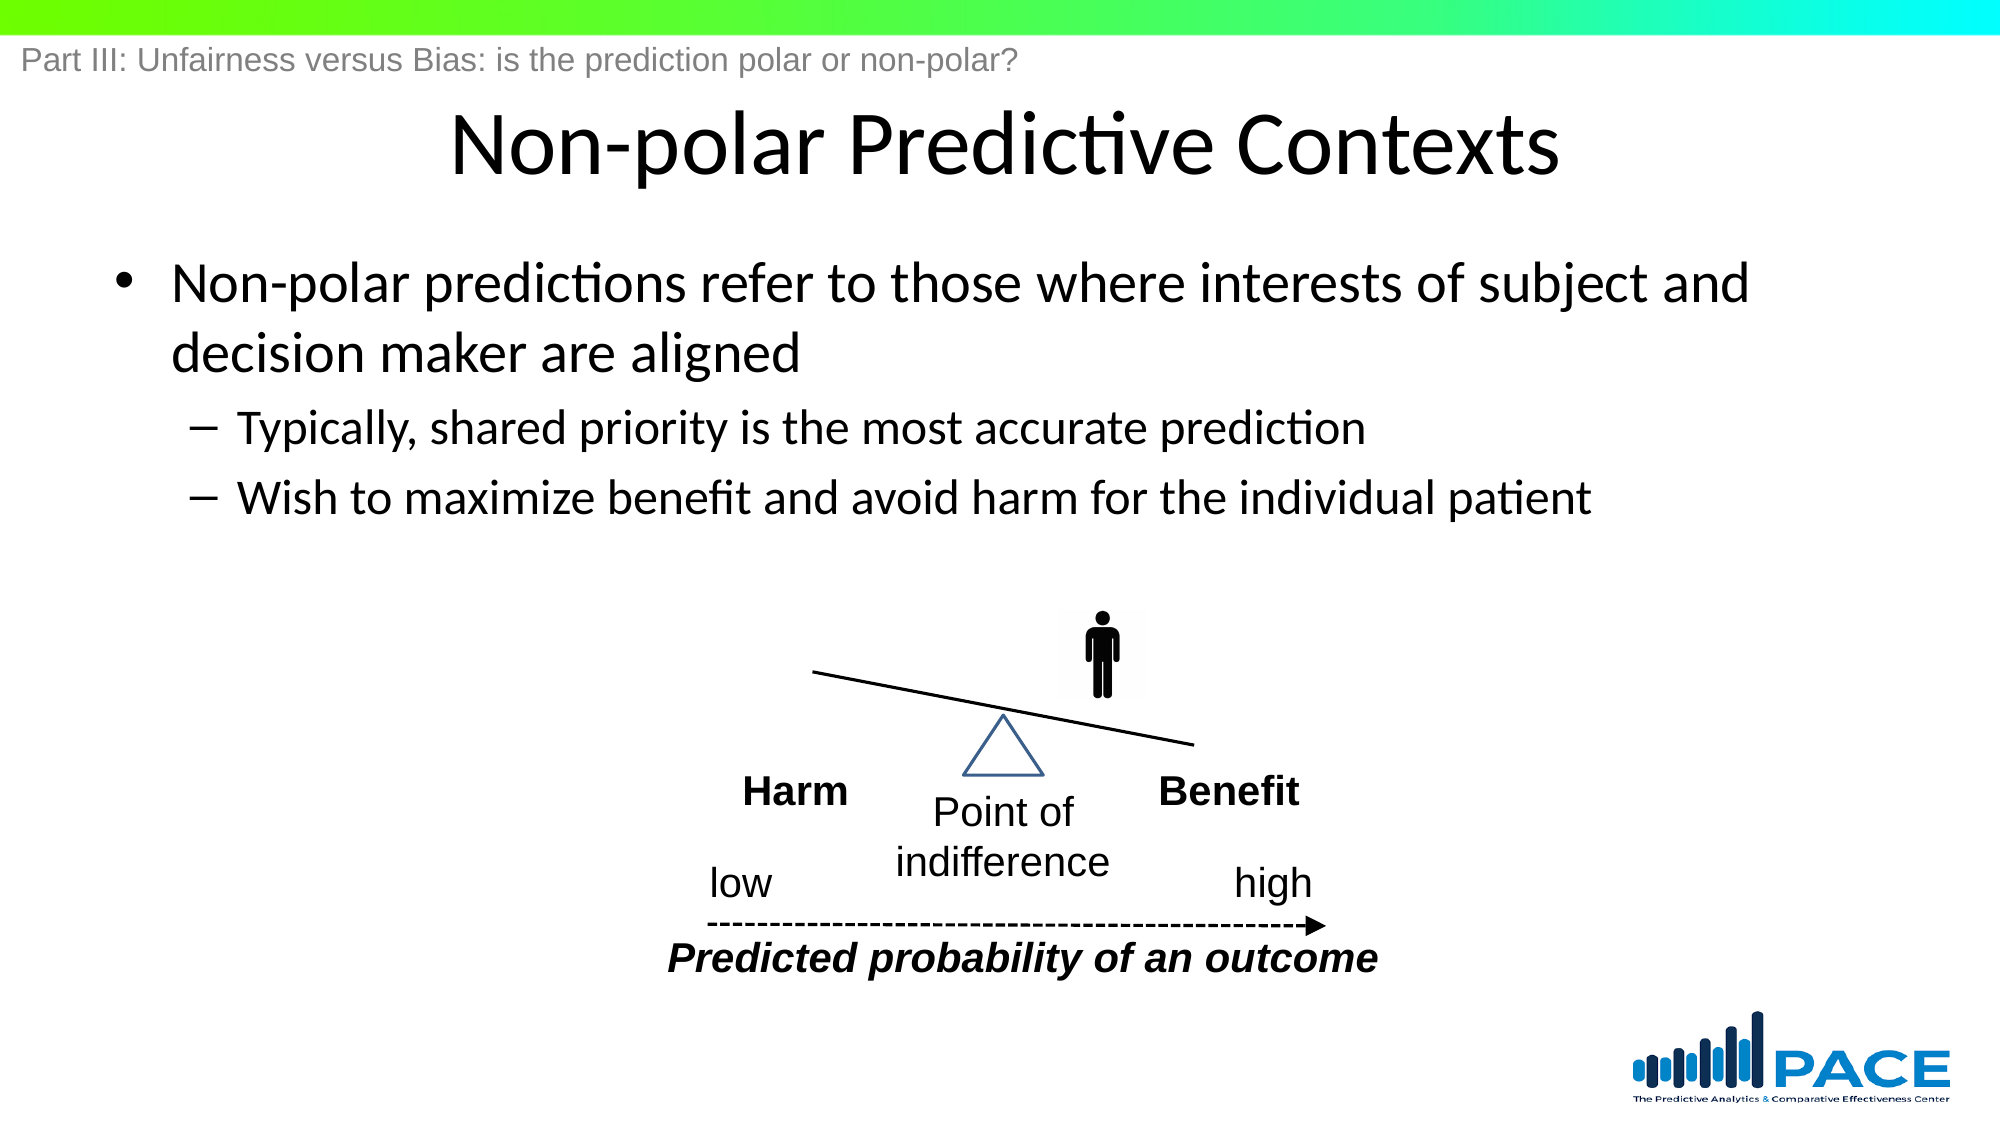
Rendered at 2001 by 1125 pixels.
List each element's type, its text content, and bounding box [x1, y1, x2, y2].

picture [1058, 610, 1147, 700]
text_box low [694, 848, 822, 914]
text_box Harm [699, 756, 893, 822]
text_box high [1219, 848, 1347, 914]
picture [0, 0, 2000, 38]
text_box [812, 671, 1195, 746]
picture [1633, 1011, 1950, 1103]
text_box [961, 754, 1046, 777]
list Non-polar predictions refer to those where interests of subject and decision maker are aligned Typically, shared priority is the most accurate prediction Wish to maximize benefit and avoid harm for the individual patient [99, 236, 1963, 620]
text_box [707, 923, 1327, 927]
text_box Predicted probability of an outcome [569, 923, 1477, 989]
text_box Benefit [1132, 756, 1326, 822]
title Non-polar Predictive Contexts [287, 75, 1725, 211]
text_box Part III: Unfairness versus Bias: is the prediction polar or non-polar? [5, 31, 1036, 86]
text_box Point of indifference [872, 777, 1135, 893]
